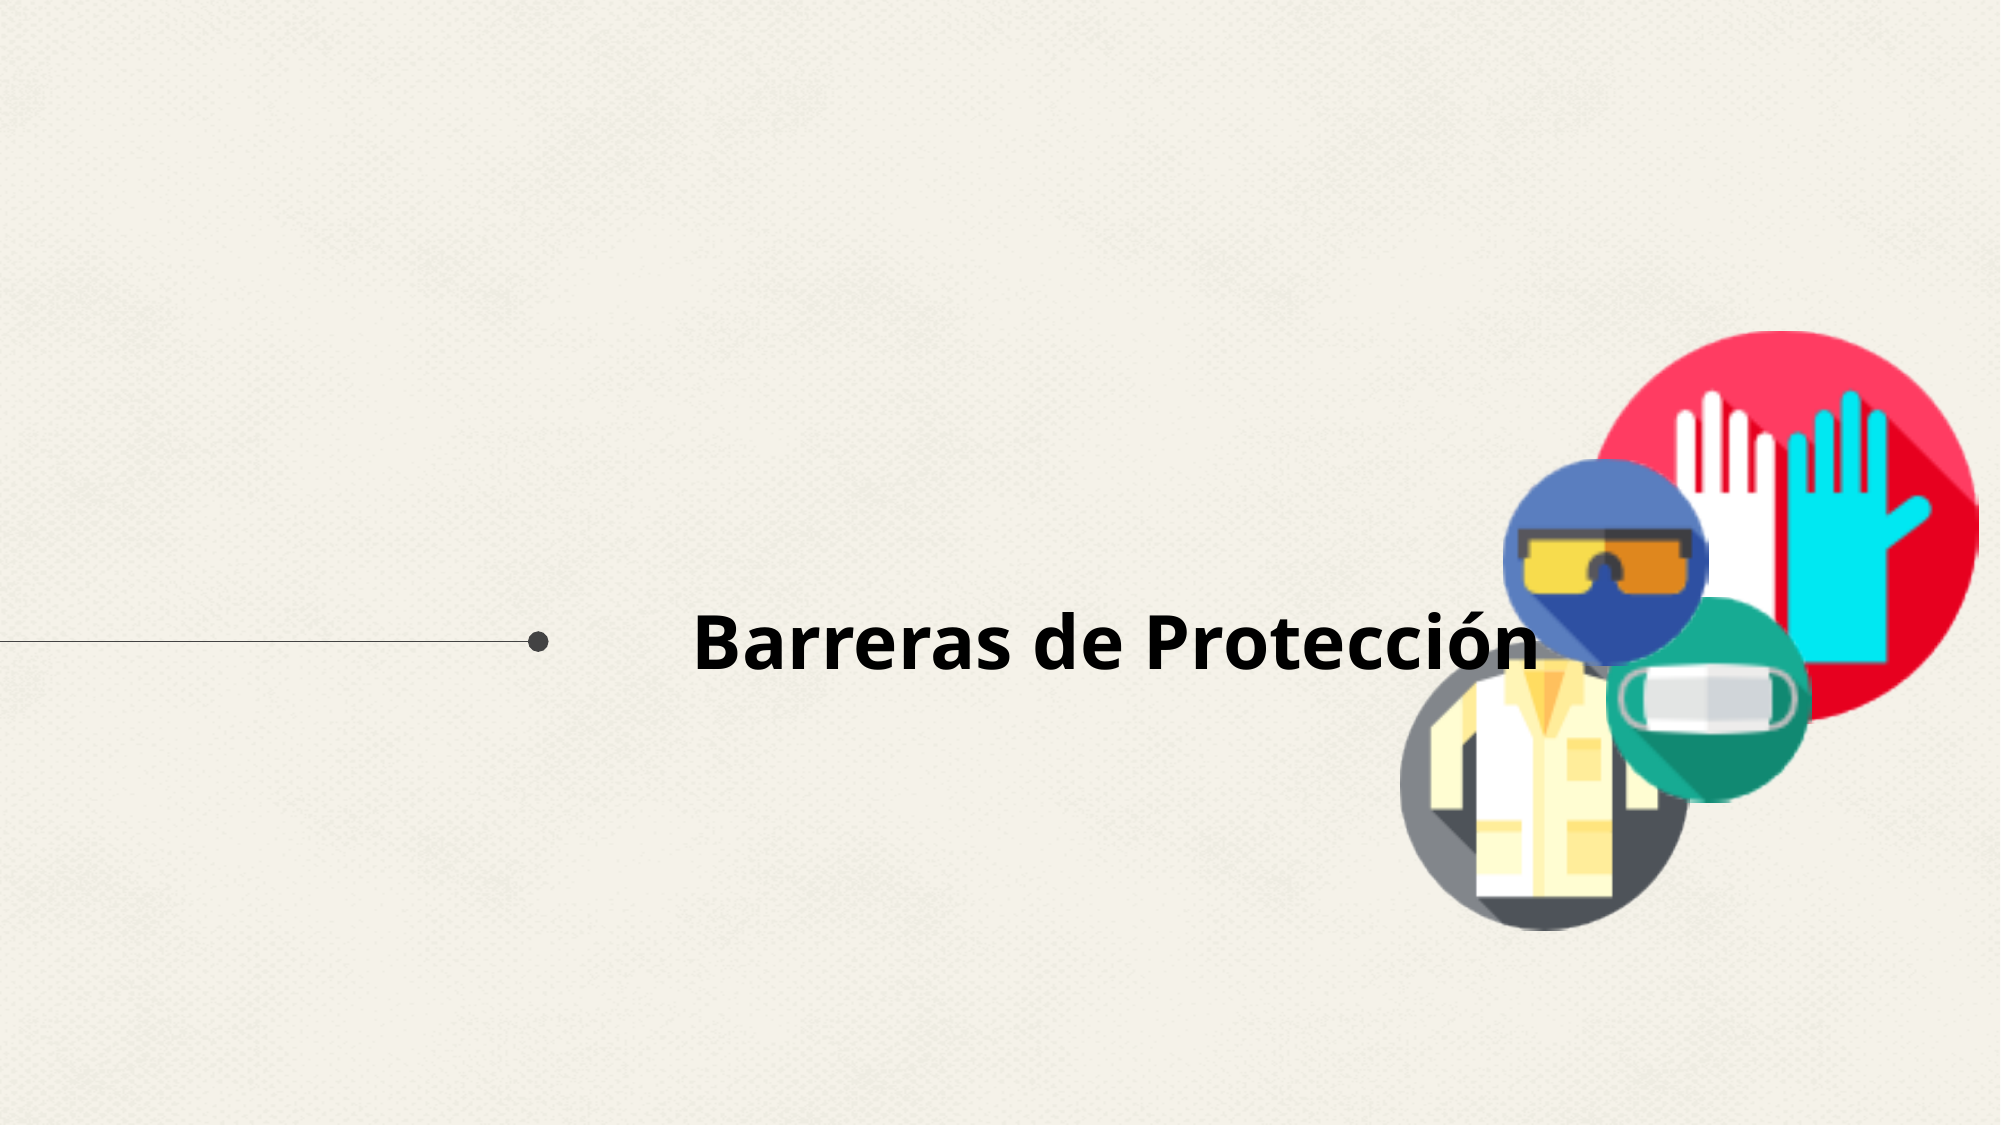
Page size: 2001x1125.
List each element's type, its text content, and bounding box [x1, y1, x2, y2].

picture [0, 0, 2001, 1125]
title Barreras de Protección [676, 446, 1581, 700]
